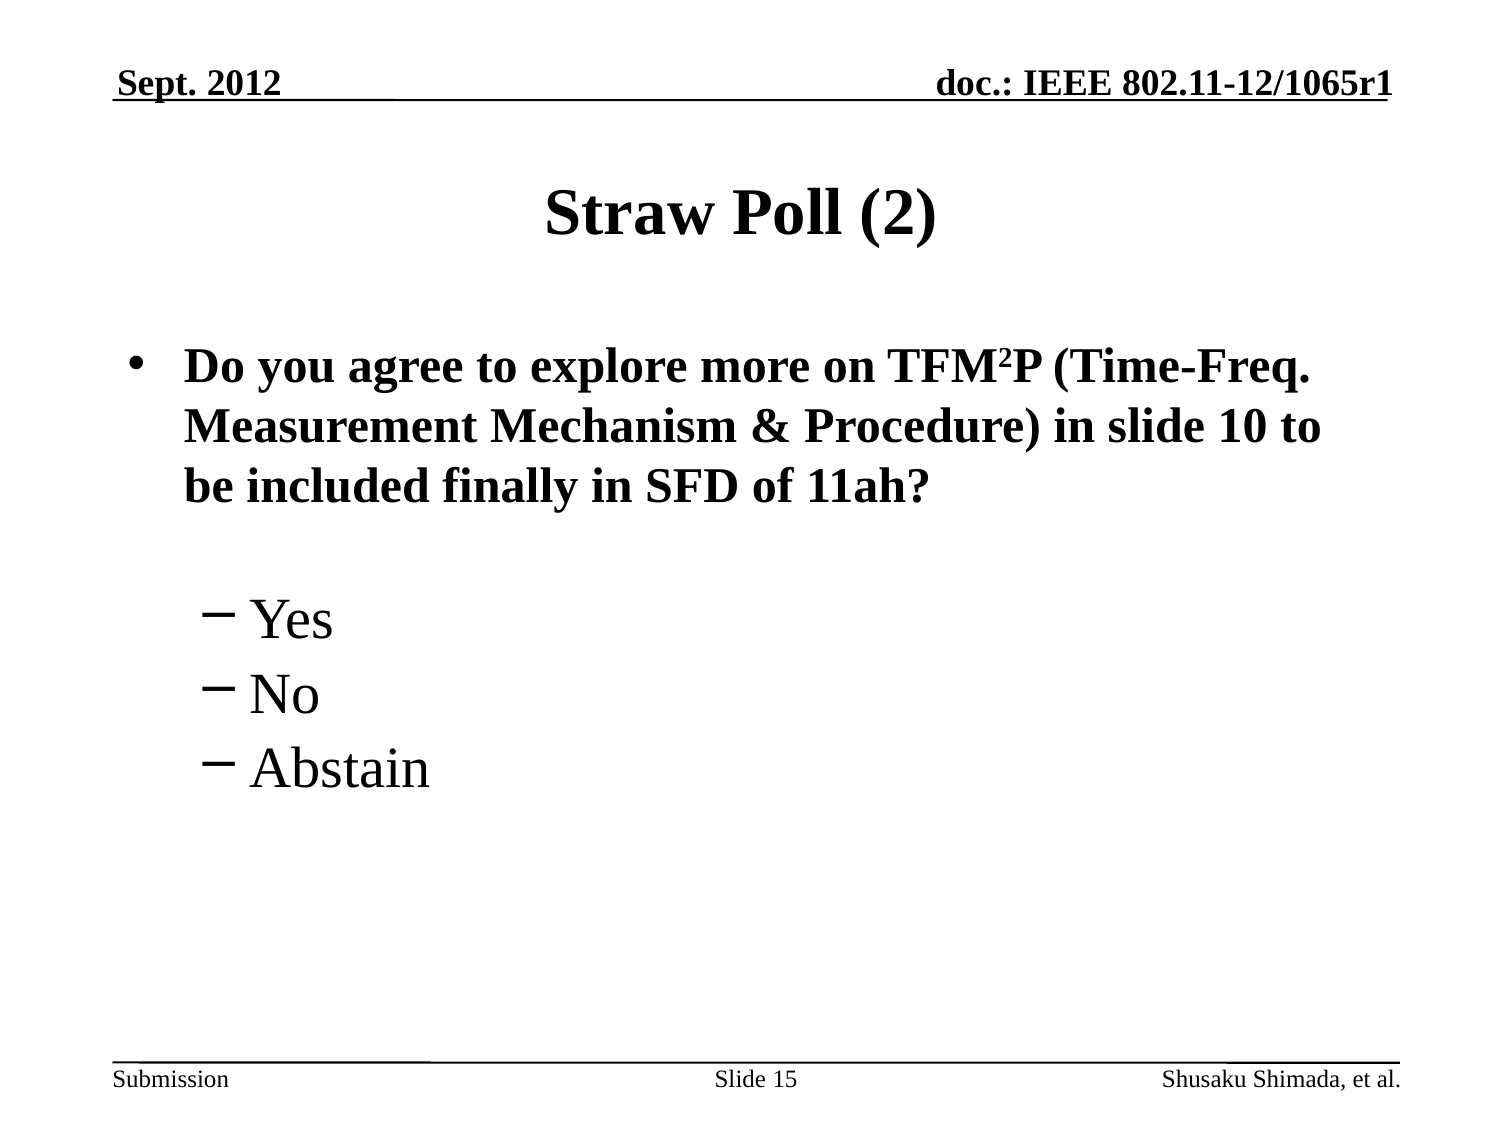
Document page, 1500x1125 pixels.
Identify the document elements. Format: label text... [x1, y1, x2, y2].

slide_number Slide 15 [712, 1061, 800, 1123]
title Straw Poll (2) [112, 111, 1388, 303]
list Do you agree to explore more on TFM2P (Time-Freq. Measurement Mechanism & Procedure) in slide 10 to be included finally in SFD of 11ah? Yes No Abstain [112, 324, 1388, 1016]
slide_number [116, 58, 507, 104]
footer Shusaku Shimada, et al. [878, 1061, 1402, 1093]
